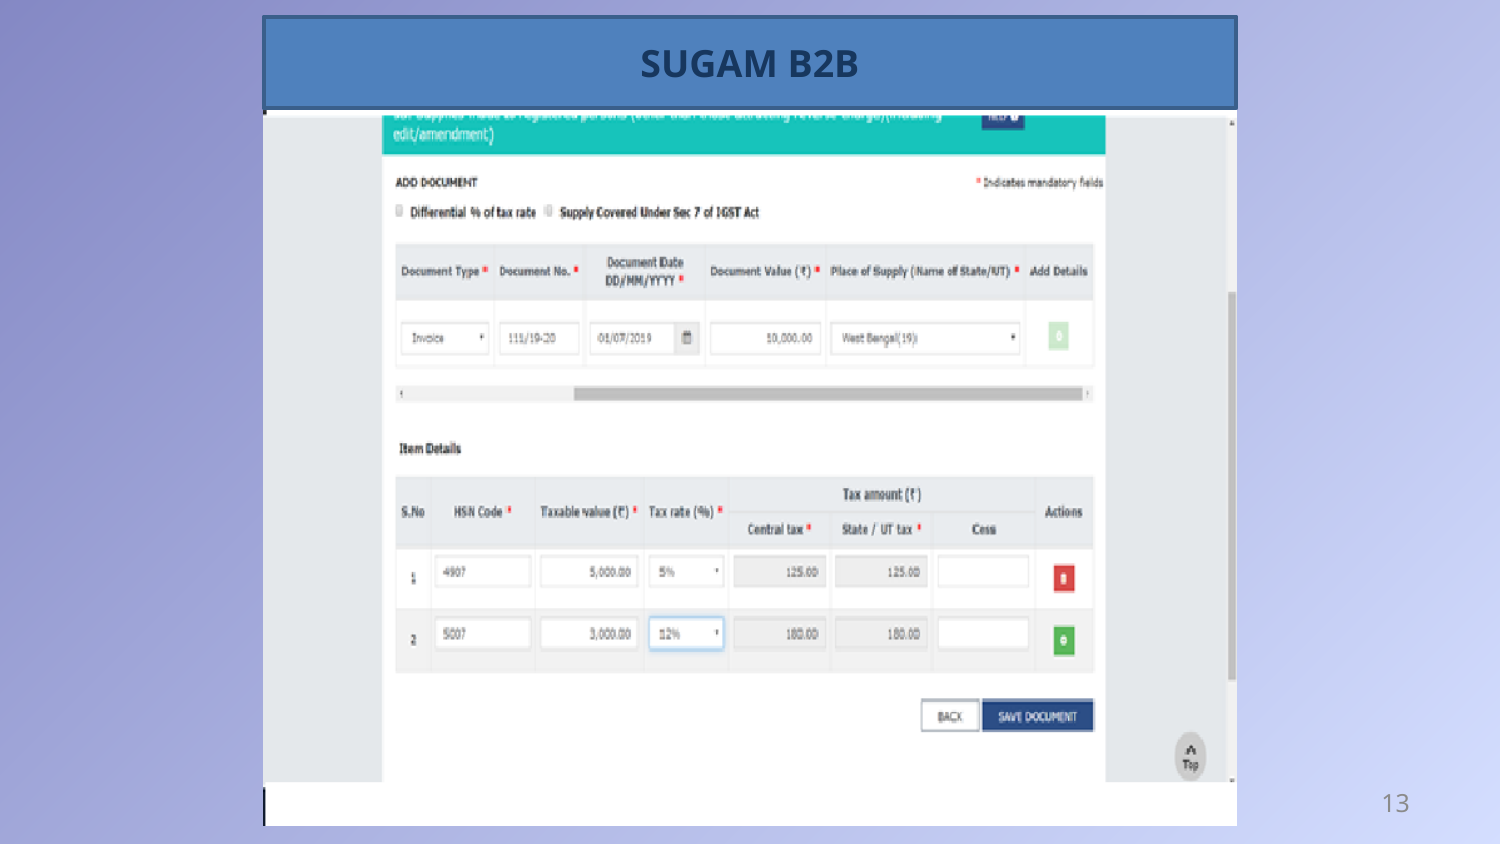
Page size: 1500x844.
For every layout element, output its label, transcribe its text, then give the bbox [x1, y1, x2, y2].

picture [263, 17, 1237, 826]
slide_number 13 [1240, 782, 1425, 827]
